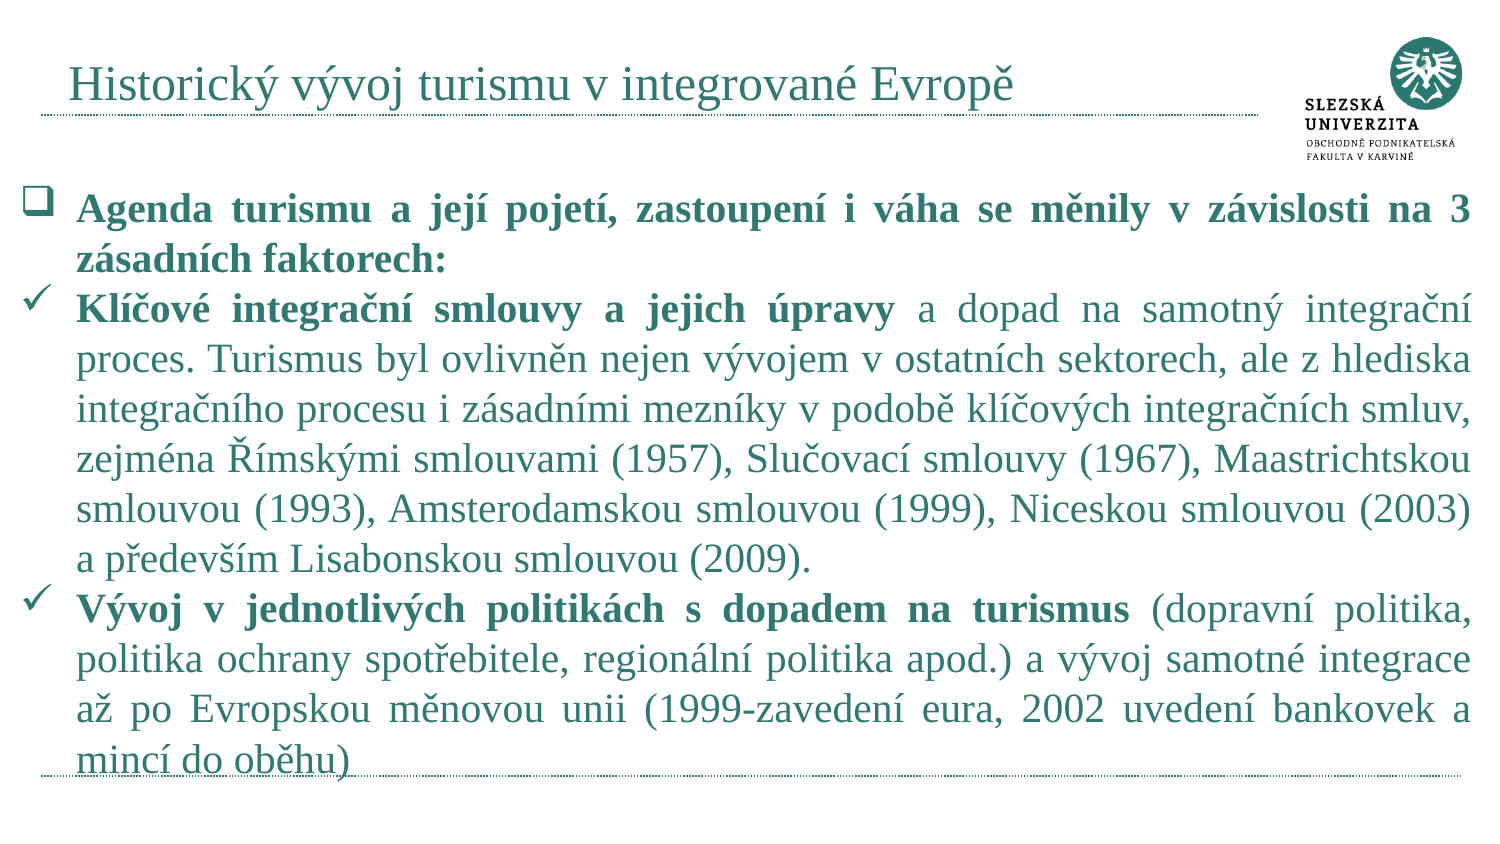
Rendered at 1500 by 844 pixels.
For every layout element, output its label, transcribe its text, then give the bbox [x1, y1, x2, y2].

text_box Agenda turismu a její pojetí, zastoupení i váha se měnily v závislosti na 3 zásadních faktorech: Klíčové integrační smlouvy a jejich úpravy a dopad na samotný integrační proces. Turismus byl ovlivněn nejen vývojem v ostatních sektorech, ale z hlediska integračního procesu i zásadními mezníky v podobě klíčových integračních smluv, zejména Římskými smlouvami (1957), Slučovací smlouvy (1967), Maastrichtskou smlouvou (1993), Amsterodamskou smlouvou (1999), Niceskou smlouvou (2003) a především Lisabonskou smlouvou (2009). Vývoj v jednotlivých politikách s dopadem na turismus (dopravní politika, politika ochrany spotřebitele, regionální politika apod.) a vývoj samotné integrace až po Evropskou měnovou unii (1999-zavedení eura, 2002 uvedení bankovek a mincí do oběhu) [5, 173, 1488, 789]
picture [1305, 37, 1462, 160]
title Historický vývoj turismu v integrované Evropě [53, 43, 1318, 127]
